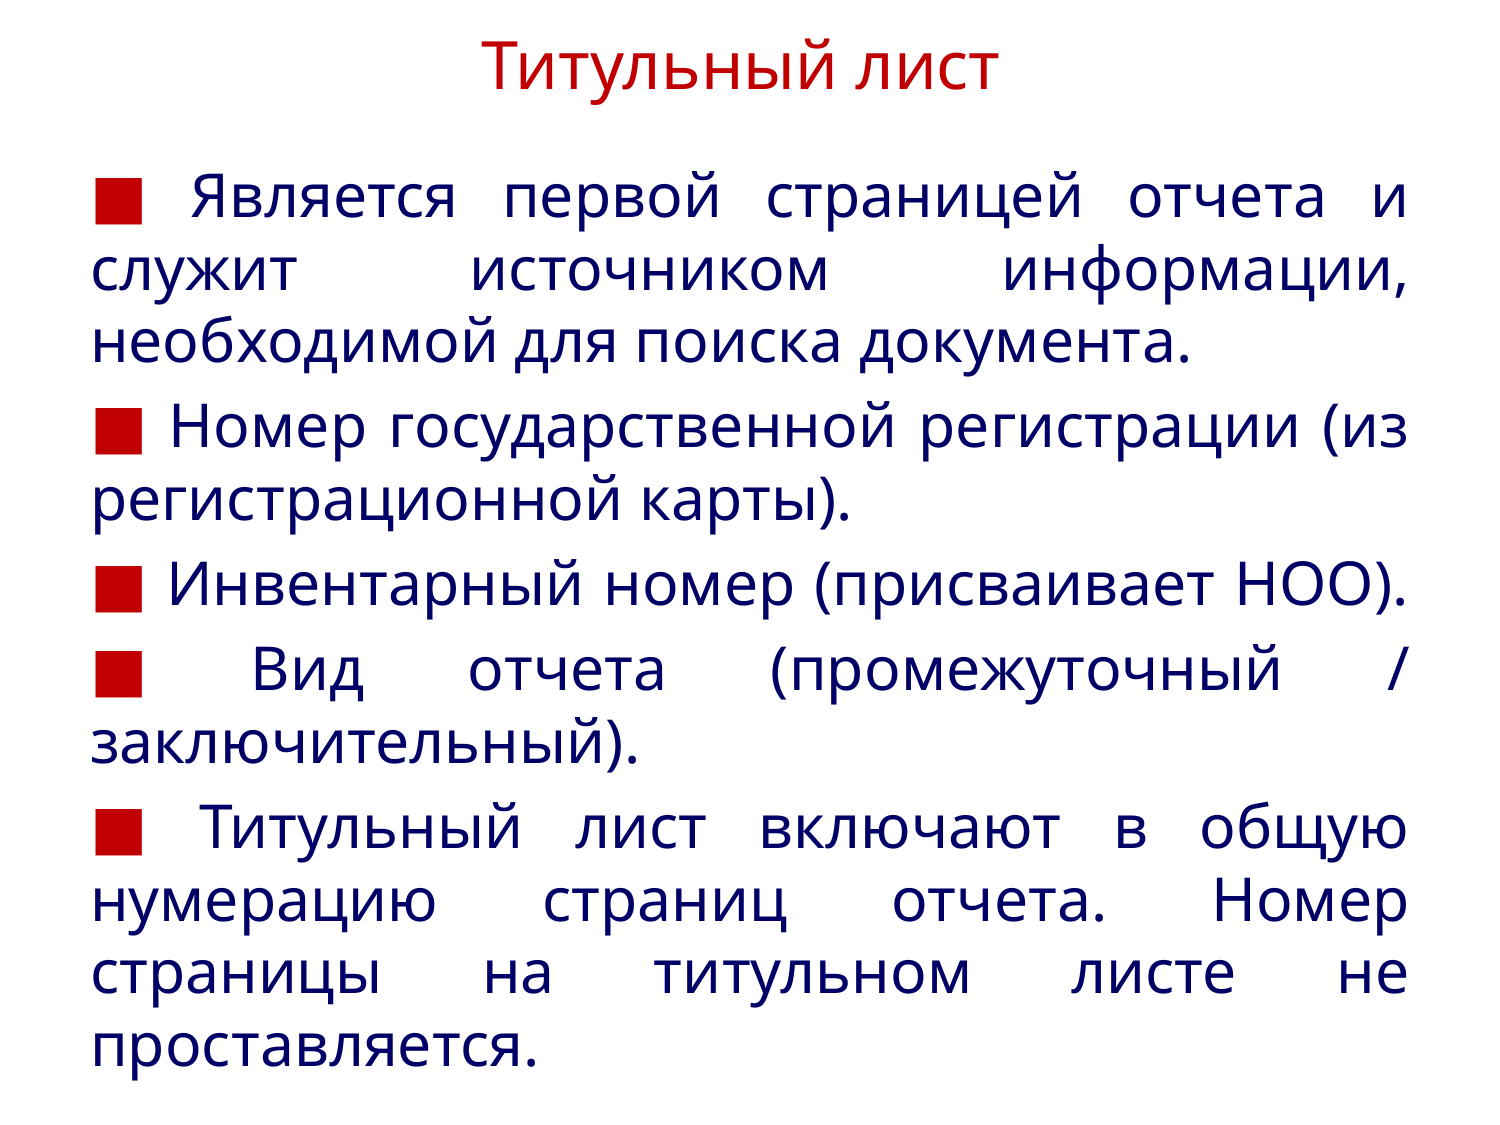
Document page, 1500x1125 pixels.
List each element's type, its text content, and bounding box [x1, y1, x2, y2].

list ■ Является первой страницей отчета и служит источником информации, необходимой для поиска документа. ■ Номер государственной регистрации (из регистрационной карты). ■ Инвентарный номер (присваивает НОО). ■ Вид отчета (промежуточный / заключительный). ■ Титульный лист включают в общую нумерацию страниц отчета. Номер страницы на титульном листе не проставляется. [75, 149, 1425, 1094]
title Титульный лист [75, 0, 1425, 126]
